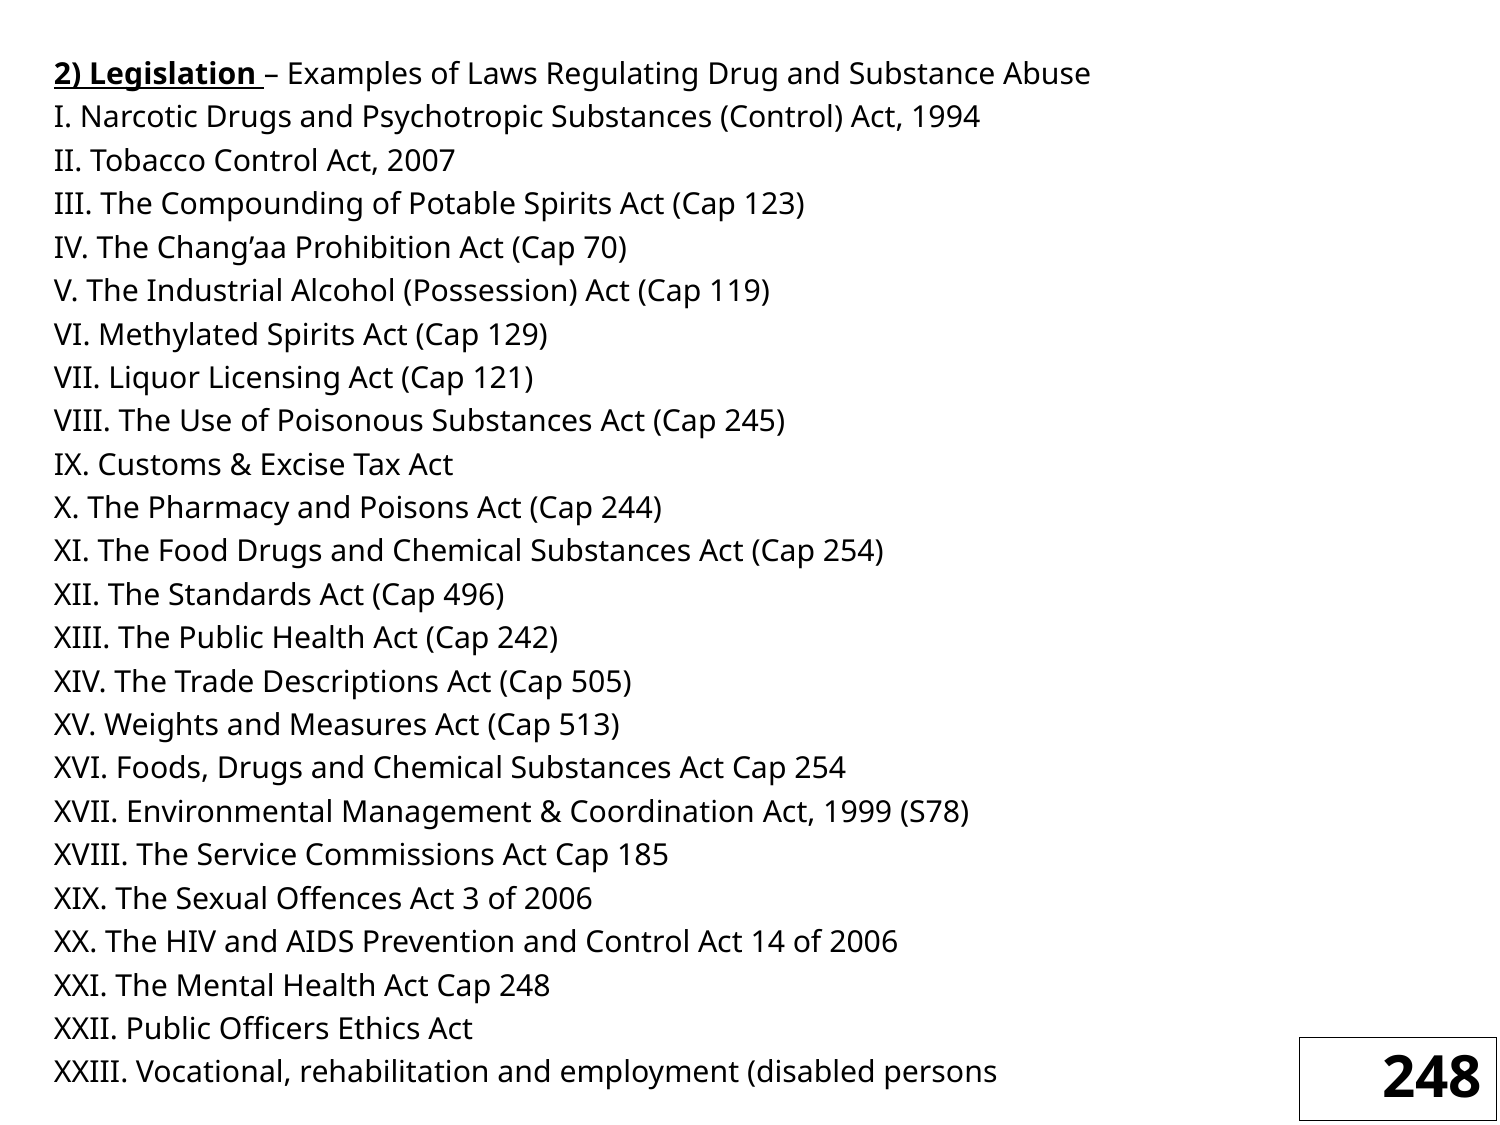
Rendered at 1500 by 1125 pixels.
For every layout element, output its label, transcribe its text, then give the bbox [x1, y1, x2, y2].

slide_number 248 [1299, 1037, 1497, 1121]
list 2) Legislation – Examples of Laws Regulating Drug and Substance Abuse I. Narcotic Drugs and Psychotropic Substances (Control) Act, 1994 II. Tobacco Control Act, 2007 III. The Compounding of Potable Spirits Act (Cap 123) IV. The Chang’aa Prohibition Act (Cap 70) V. The Industrial Alcohol (Possession) Act (Cap 119) VI. Methylated Spirits Act (Cap 129) VII. Liquor Licensing Act (Cap 121) VIII. The Use of Poisonous Substances Act (Cap 245) IX. Customs & Excise Tax Act X. The Pharmacy and Poisons Act (Cap 244) XI. The Food Drugs and Chemical Substances Act (Cap 254) XII. The Standards Act (Cap 496) XIII. The Public Health Act (Cap 242) XIV. The Trade Descriptions Act (Cap 505) XV. Weights and Measures Act (Cap 513) XVI. Foods, Drugs and Chemical Substances Act Cap 254 XVII. Environmental Management & Coordination Act, 1999 (S78) XVIII. The Service Commissions Act Cap 185 XIX. The Sexual Offences Act 3 of 2006 XX. The HIV and AIDS Prevention and Control Act 14 of 2006 XXI. The Mental Health Act Cap 248 XXII. Public Officers Ethics Act XXIII. Vocational, rehabilitation and employment (disabled persons [39, 39, 1452, 1097]
